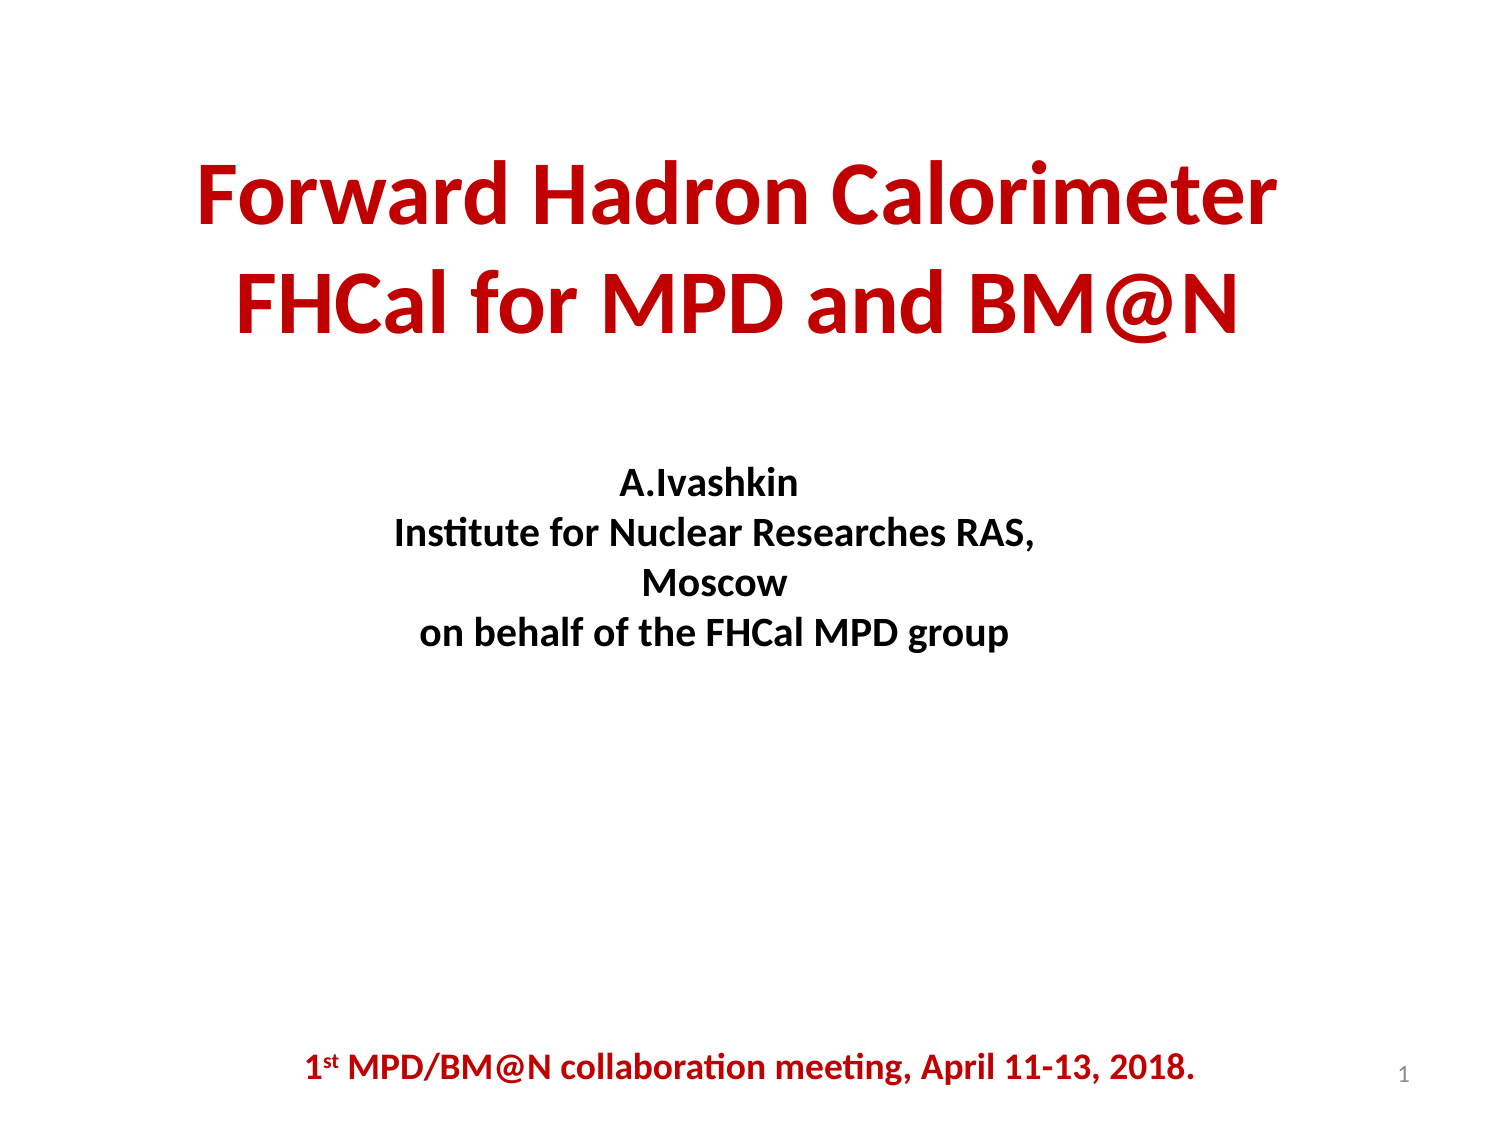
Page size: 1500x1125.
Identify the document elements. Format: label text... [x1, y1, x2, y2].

text_box 1st MPD/BM@N collaboration meeting, April 11-13, 2018. [289, 1034, 1247, 1095]
slide_number 1 [1074, 1042, 1425, 1103]
text_box A.Ivashkin Institute for Nuclear Researches RAS, Moscow on behalf of the FHCal MPD group [301, 446, 1128, 662]
title Forward Hadron Calorimeter FHCal for MPD and BM@N [123, 125, 1353, 421]
